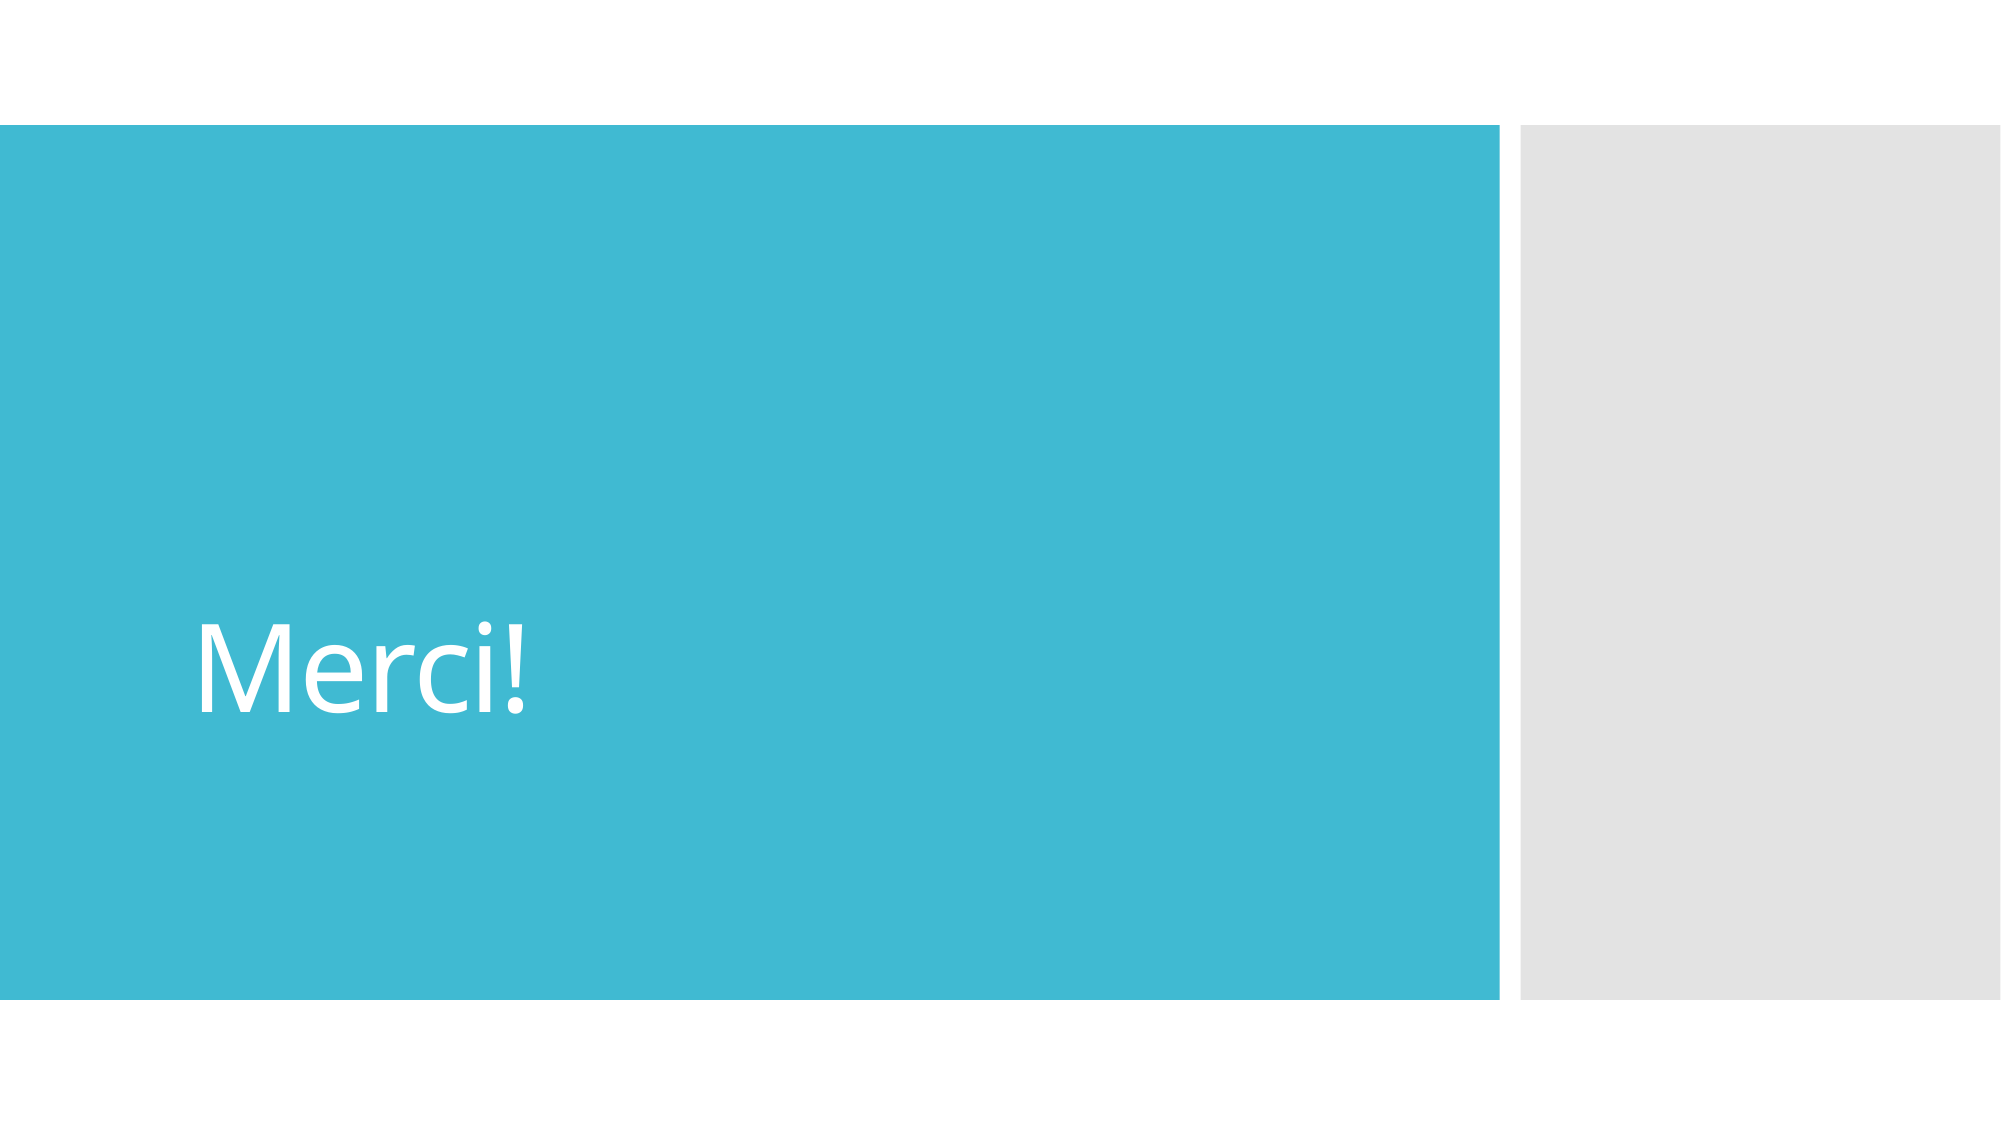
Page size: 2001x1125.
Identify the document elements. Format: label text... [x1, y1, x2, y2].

title Merci! [175, 213, 1376, 747]
